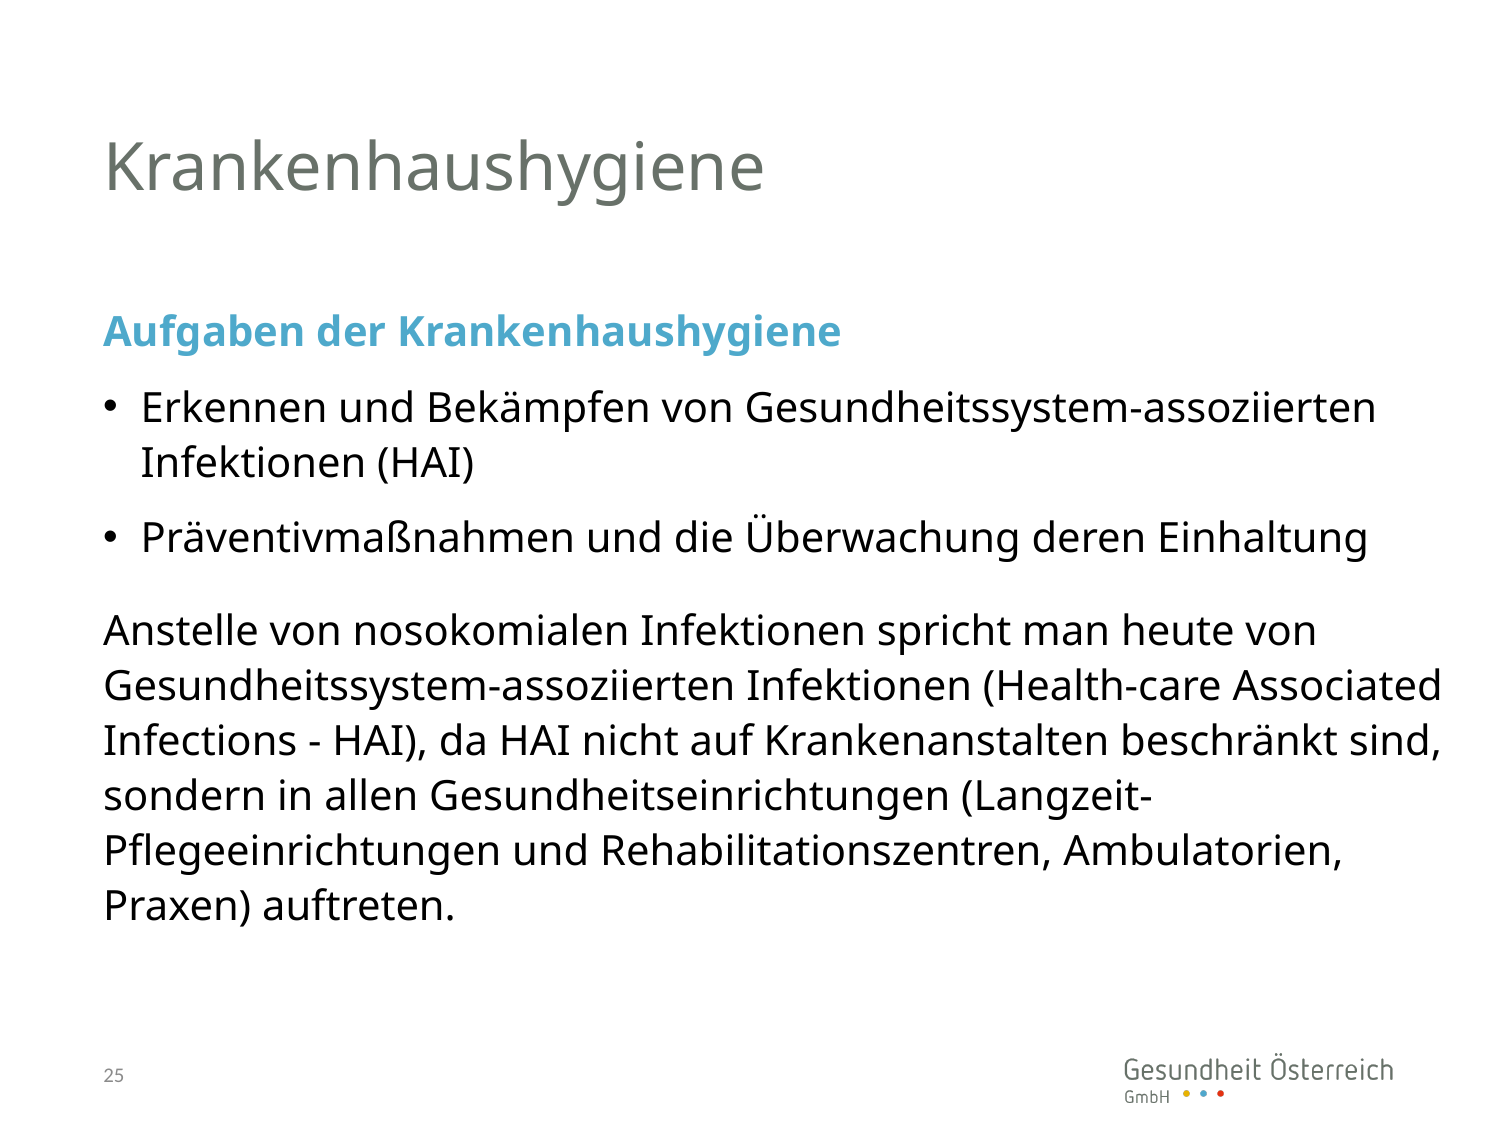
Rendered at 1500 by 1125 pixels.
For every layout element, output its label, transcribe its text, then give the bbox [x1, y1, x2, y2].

list Aufgaben der Krankenhaushygiene Erkennen und Bekämpfen von Gesundheitssystem-assoziierten Infektionen (HAI) Präventivmaßnahmen und die Überwachung deren Einhaltung Anstelle von nosokomialen Infektionen spricht man heute von Gesundheitssystem-assoziierten Infektionen (Health-care Associated Infections - HAI), da HAI nicht auf Krankenanstalten beschränkt sind, sondern in allen Gesundheitseinrichtungen (Langzeit-Pflegeeinrichtungen und Rehabilitationszentren, Ambulatorien, Praxen) auftreten. [103, 299, 1470, 1014]
picture [1123, 1053, 1394, 1103]
title Krankenhaushygiene [103, 59, 1397, 278]
